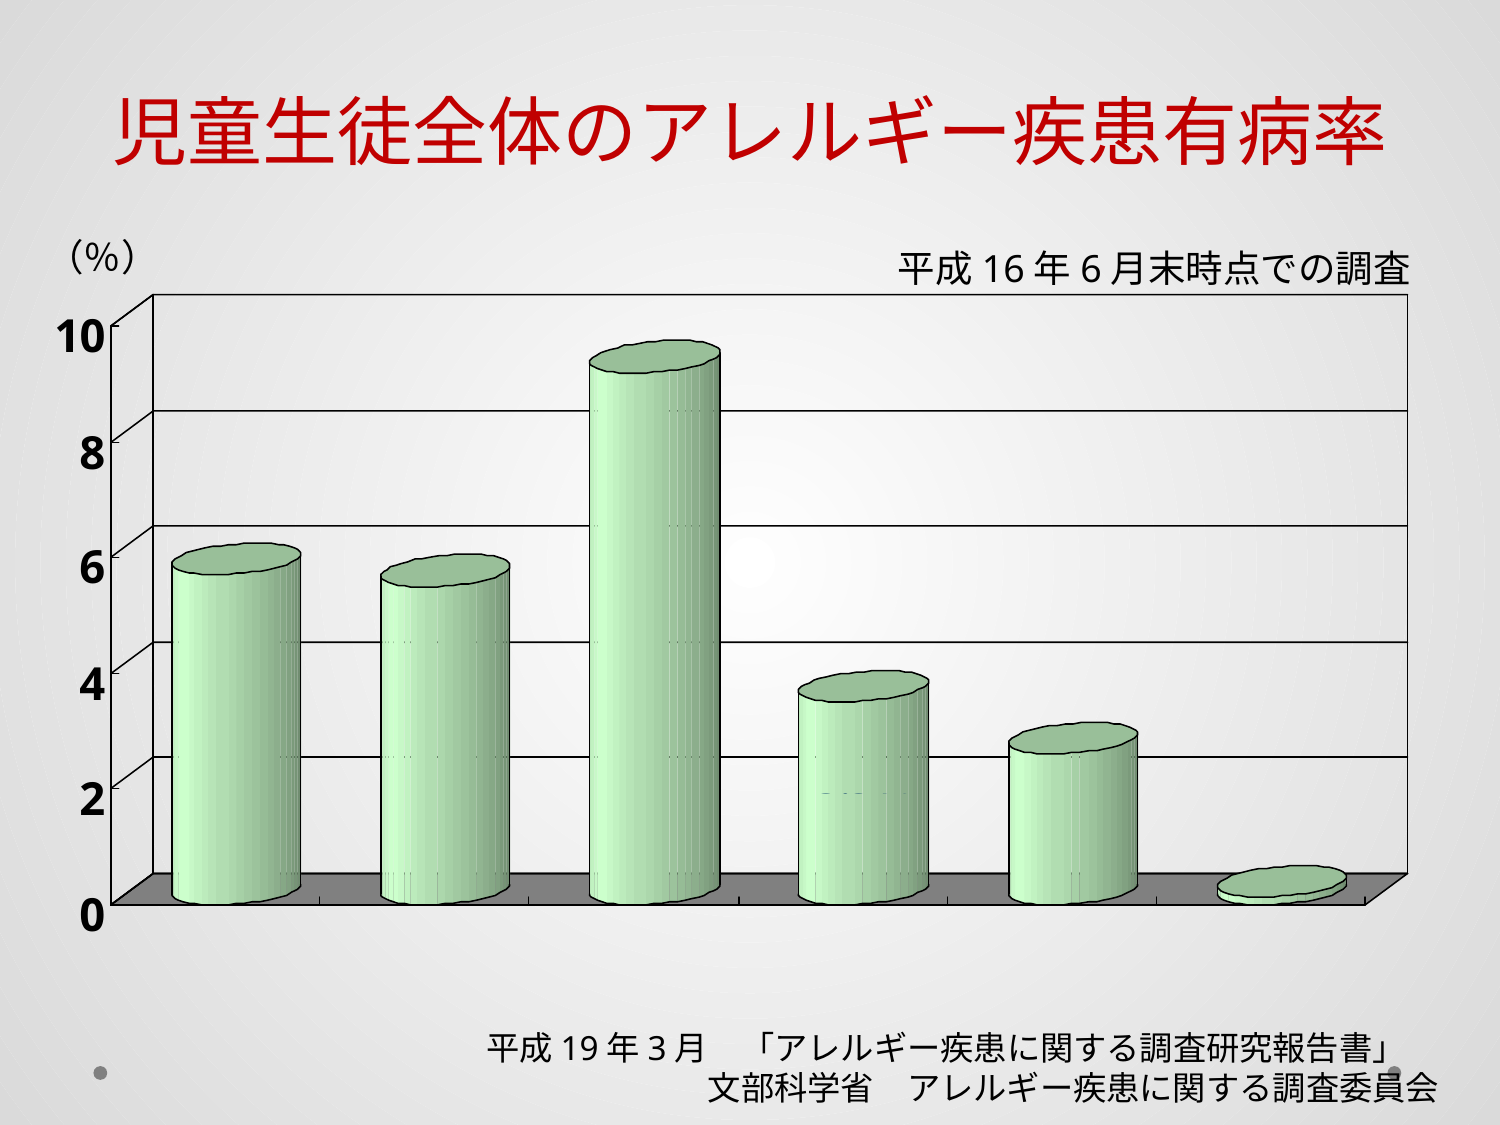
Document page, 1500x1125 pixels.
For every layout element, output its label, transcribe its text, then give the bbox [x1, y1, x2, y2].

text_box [27, 207, 1448, 1014]
text_box 児童生徒全体のアレルギー疾患有病率 [0, 62, 1500, 197]
text_box 平成19年3月 「アレルギー疾患に関する調査研究報告書」 文部科学省 アレルギー疾患に関する調査委員会 [471, 1019, 1455, 1115]
